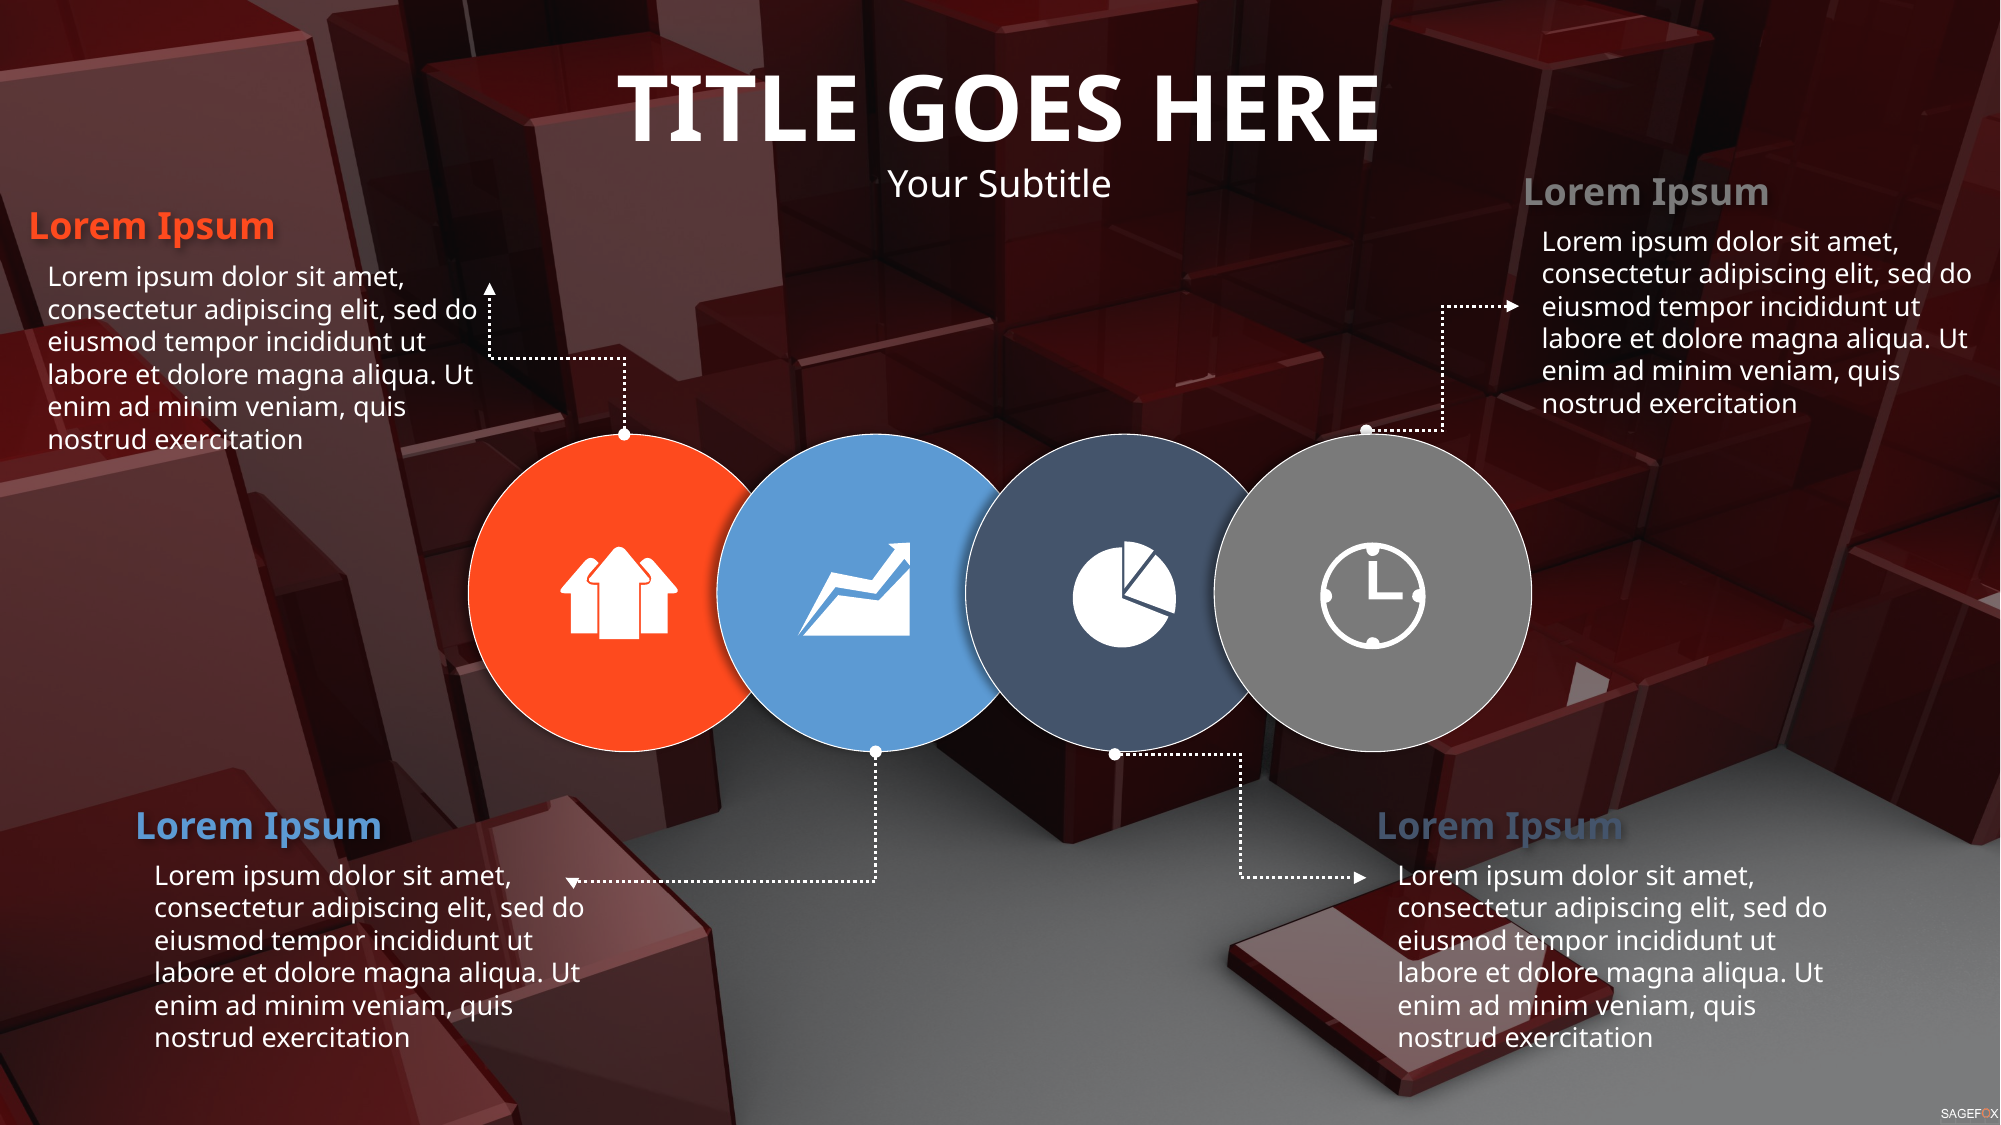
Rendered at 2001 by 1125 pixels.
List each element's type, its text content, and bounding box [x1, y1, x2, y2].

text_box TITLE GOES HERE Your Subtitle [548, 42, 1452, 212]
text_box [1350, 794, 1840, 1061]
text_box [2, 194, 490, 462]
text_box [964, 433, 1242, 753]
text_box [490, 291, 633, 426]
text_box [1213, 433, 1533, 753]
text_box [558, 546, 680, 640]
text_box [1320, 542, 1426, 650]
text_box [467, 433, 744, 753]
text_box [1072, 541, 1176, 648]
picture [0, 0, 2001, 1125]
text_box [1496, 160, 1984, 426]
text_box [797, 542, 910, 636]
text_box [657, 659, 784, 970]
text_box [1114, 754, 1367, 878]
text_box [1366, 306, 1520, 431]
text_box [108, 794, 597, 1061]
text_box [715, 433, 993, 753]
